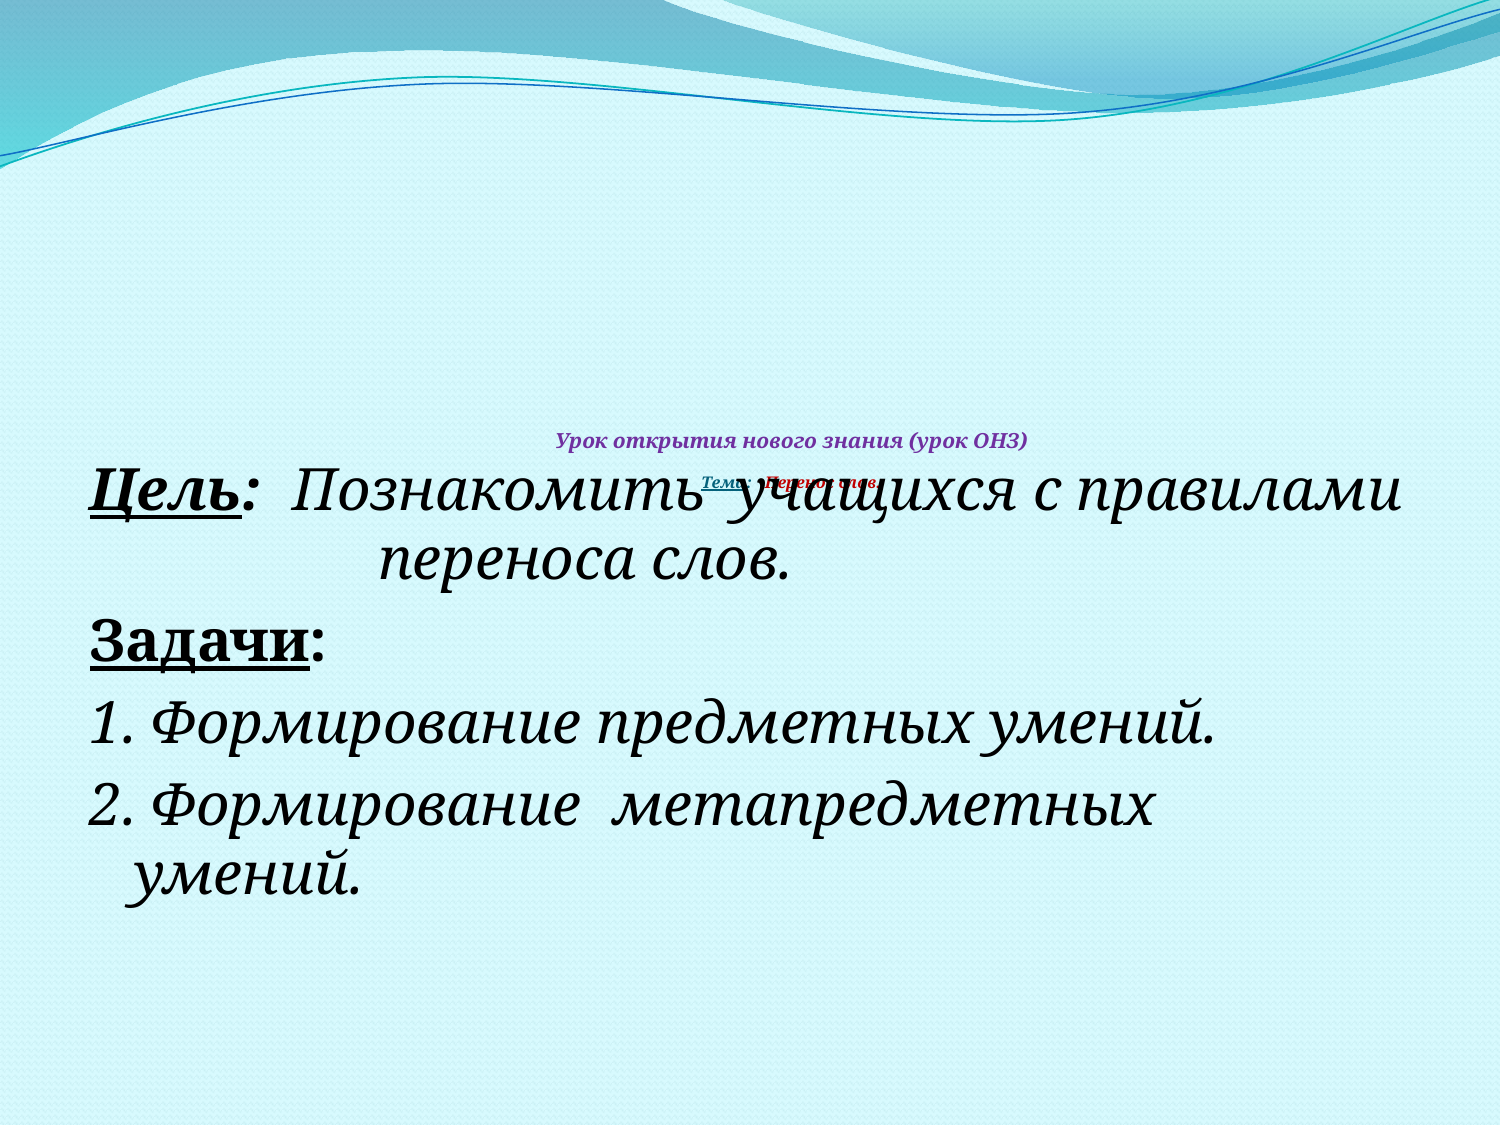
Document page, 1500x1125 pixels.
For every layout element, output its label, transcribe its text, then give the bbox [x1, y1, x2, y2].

list Цель: Познакомить учащихся с правилами переноса слов. Задачи: 1. Формирование предметных умений. 2. Формирование метапредметных умений. [75, 444, 1425, 1038]
title Урок открытия нового знания (урок ОНЗ) Тема: Перенос слов. [82, 361, 1500, 523]
